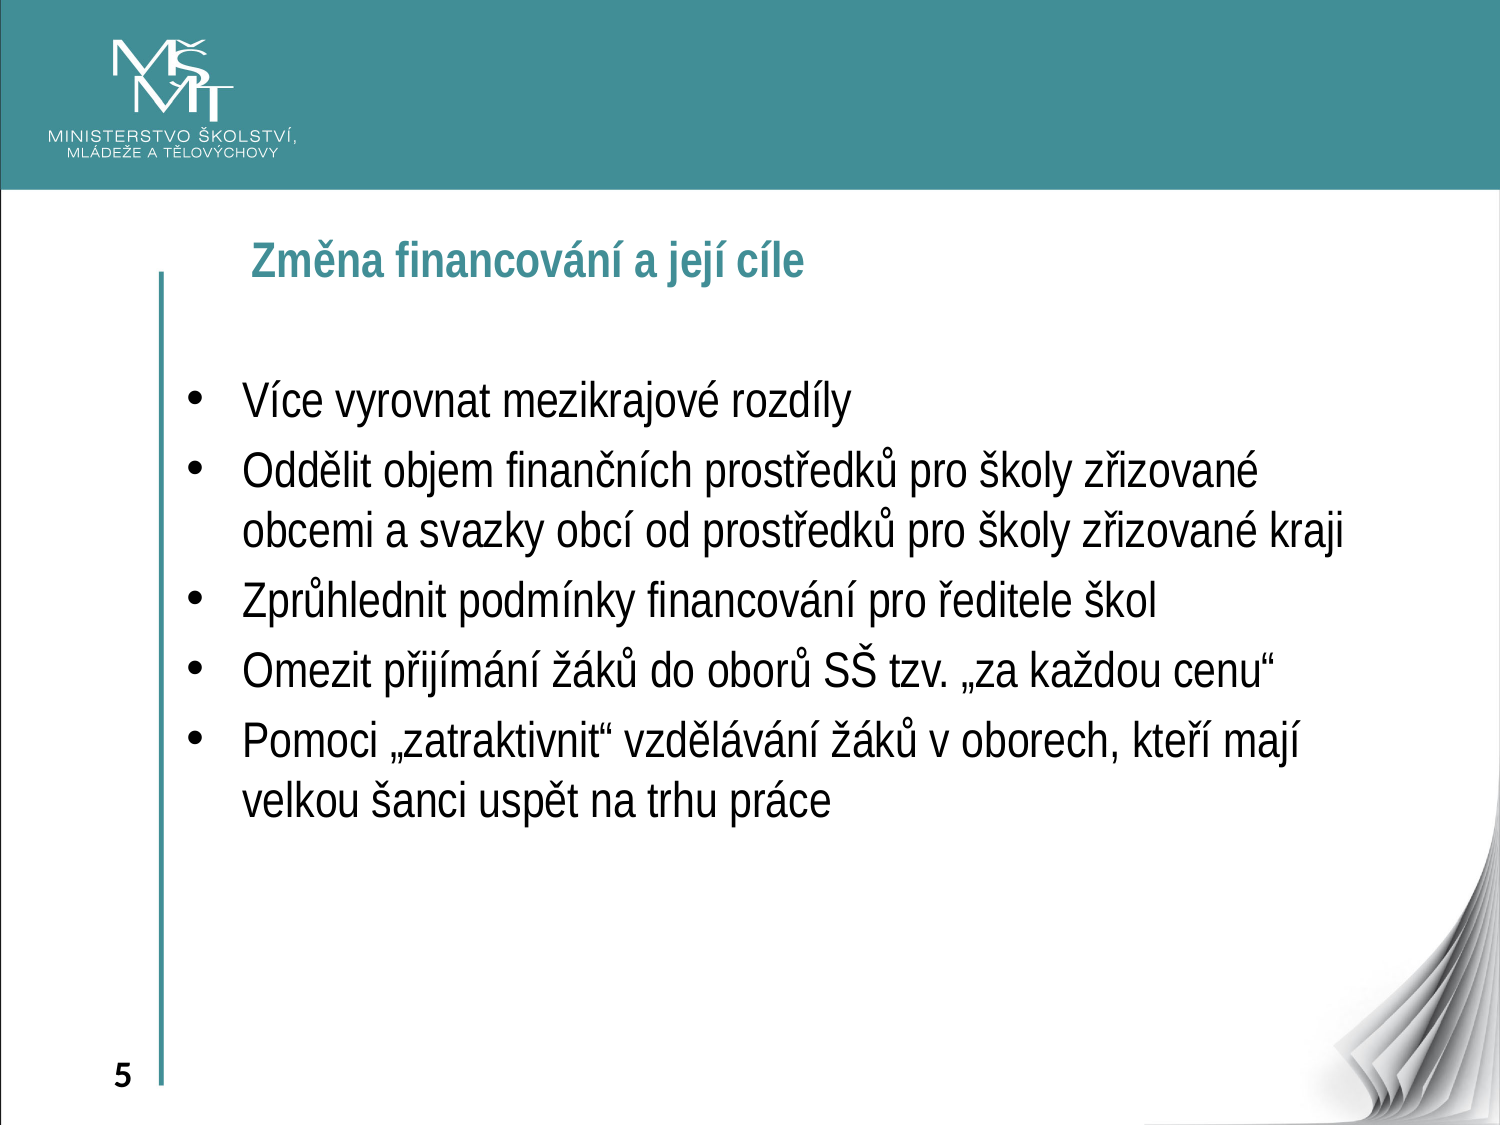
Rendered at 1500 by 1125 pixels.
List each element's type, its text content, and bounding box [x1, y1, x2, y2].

list Změna financování a její cíle Více vyrovnat mezikrajové rozdíly Oddělit objem finančních prostředků pro školy zřizované obcemi a svazky obcí od prostředků pro školy zřizované kraji Zprůhlednit podmínky financování pro ředitele škol Omezit přijímání žáků do oborů SŠ tzv. „za každou cenu“ Pomoci „zatraktivnit“ vzdělávání žáků v oborech, kteří mají velkou šanci uspět na trhu práce [171, 219, 1412, 1059]
picture [0, 0, 1500, 1125]
